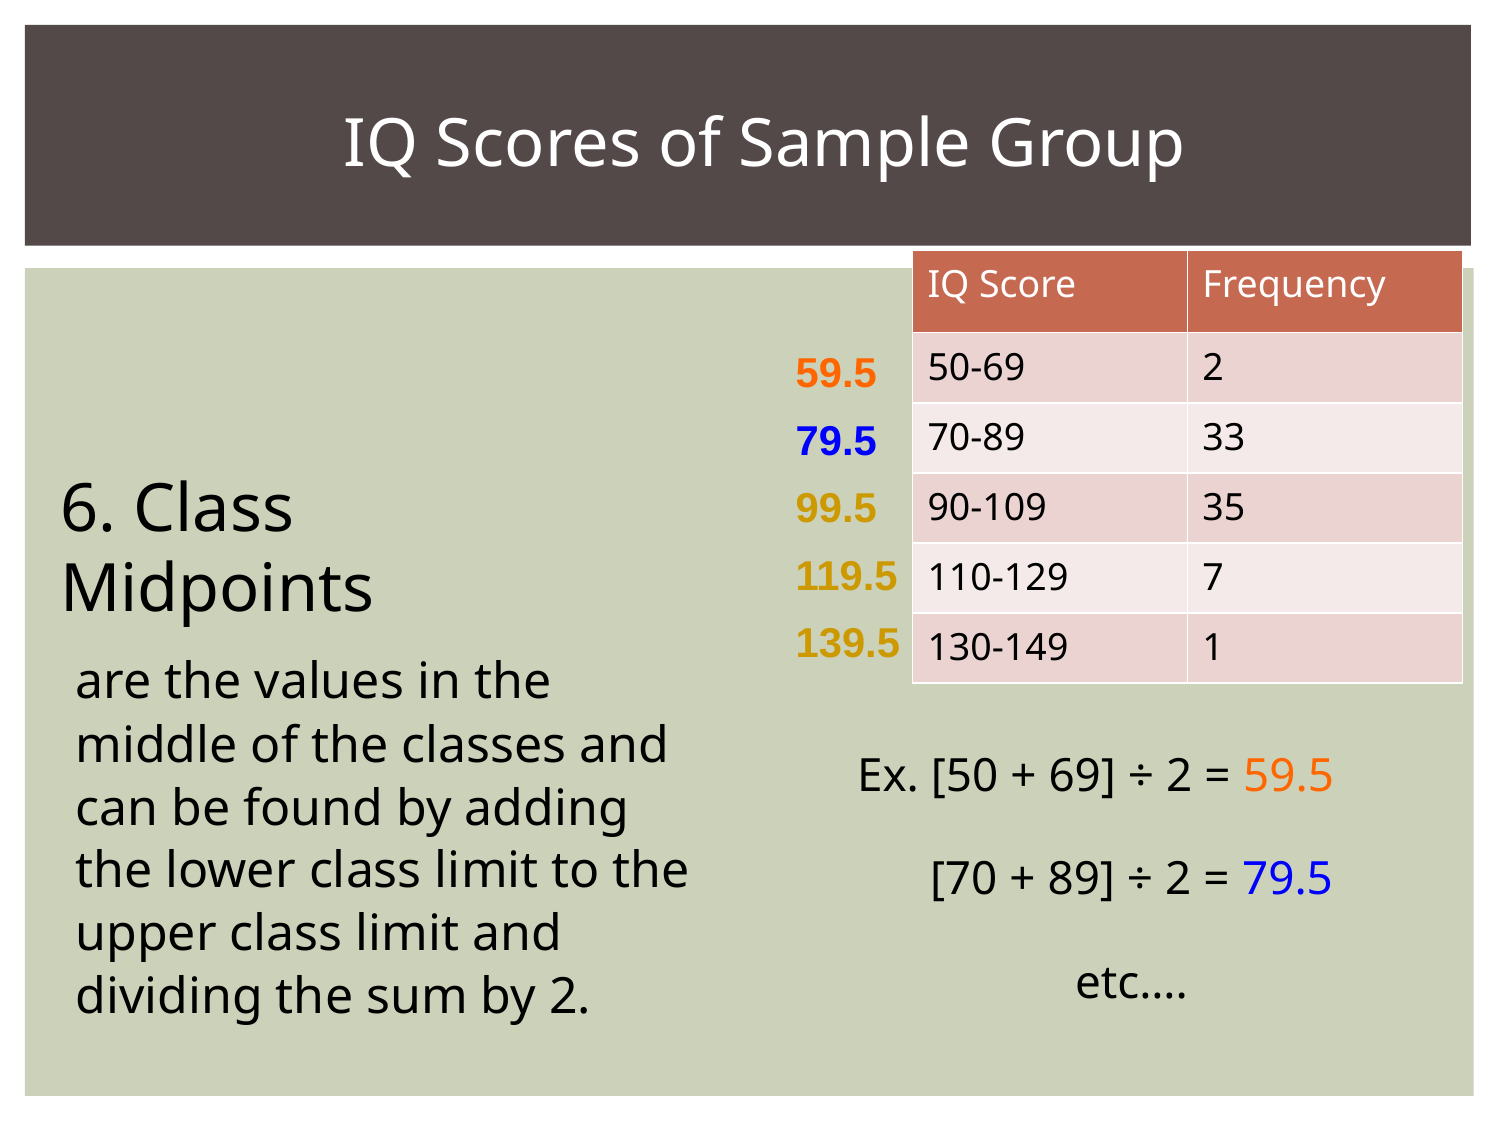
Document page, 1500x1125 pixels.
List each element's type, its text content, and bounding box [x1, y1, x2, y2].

text_box 6. Class Midpoints [45, 457, 390, 633]
table_header Frequency [1188, 251, 1462, 332]
table_cell 130-149 [970, 614, 1187, 682]
table_cell 110-129 [970, 544, 1187, 612]
table_cell 50-69 [970, 333, 1187, 402]
text_box are the values in the middle of the classes and can be found by adding the lower class limit to the upper class limit and dividing the sum by 2. [60, 638, 721, 1032]
text_box 59.5 79.5 99.5 119.5 139.5 [780, 321, 970, 741]
table_cell 1 [1188, 614, 1462, 682]
text_box IQ Scores of Sample Group [60, 34, 1471, 245]
table_cell 7 [1188, 544, 1462, 612]
text_box Ex. [50 + 69] ÷ 2 = 59.5 [70 + 89] ÷ 2 = 79.5 etc…. [788, 735, 1403, 1015]
table_cell 35 [1188, 474, 1462, 542]
table_header IQ Score [913, 251, 1187, 332]
table_cell 33 [1188, 404, 1462, 472]
table_cell 70-89 [970, 404, 1187, 472]
table_cell 90-109 [970, 474, 1187, 542]
table_cell 2 [1188, 333, 1462, 402]
